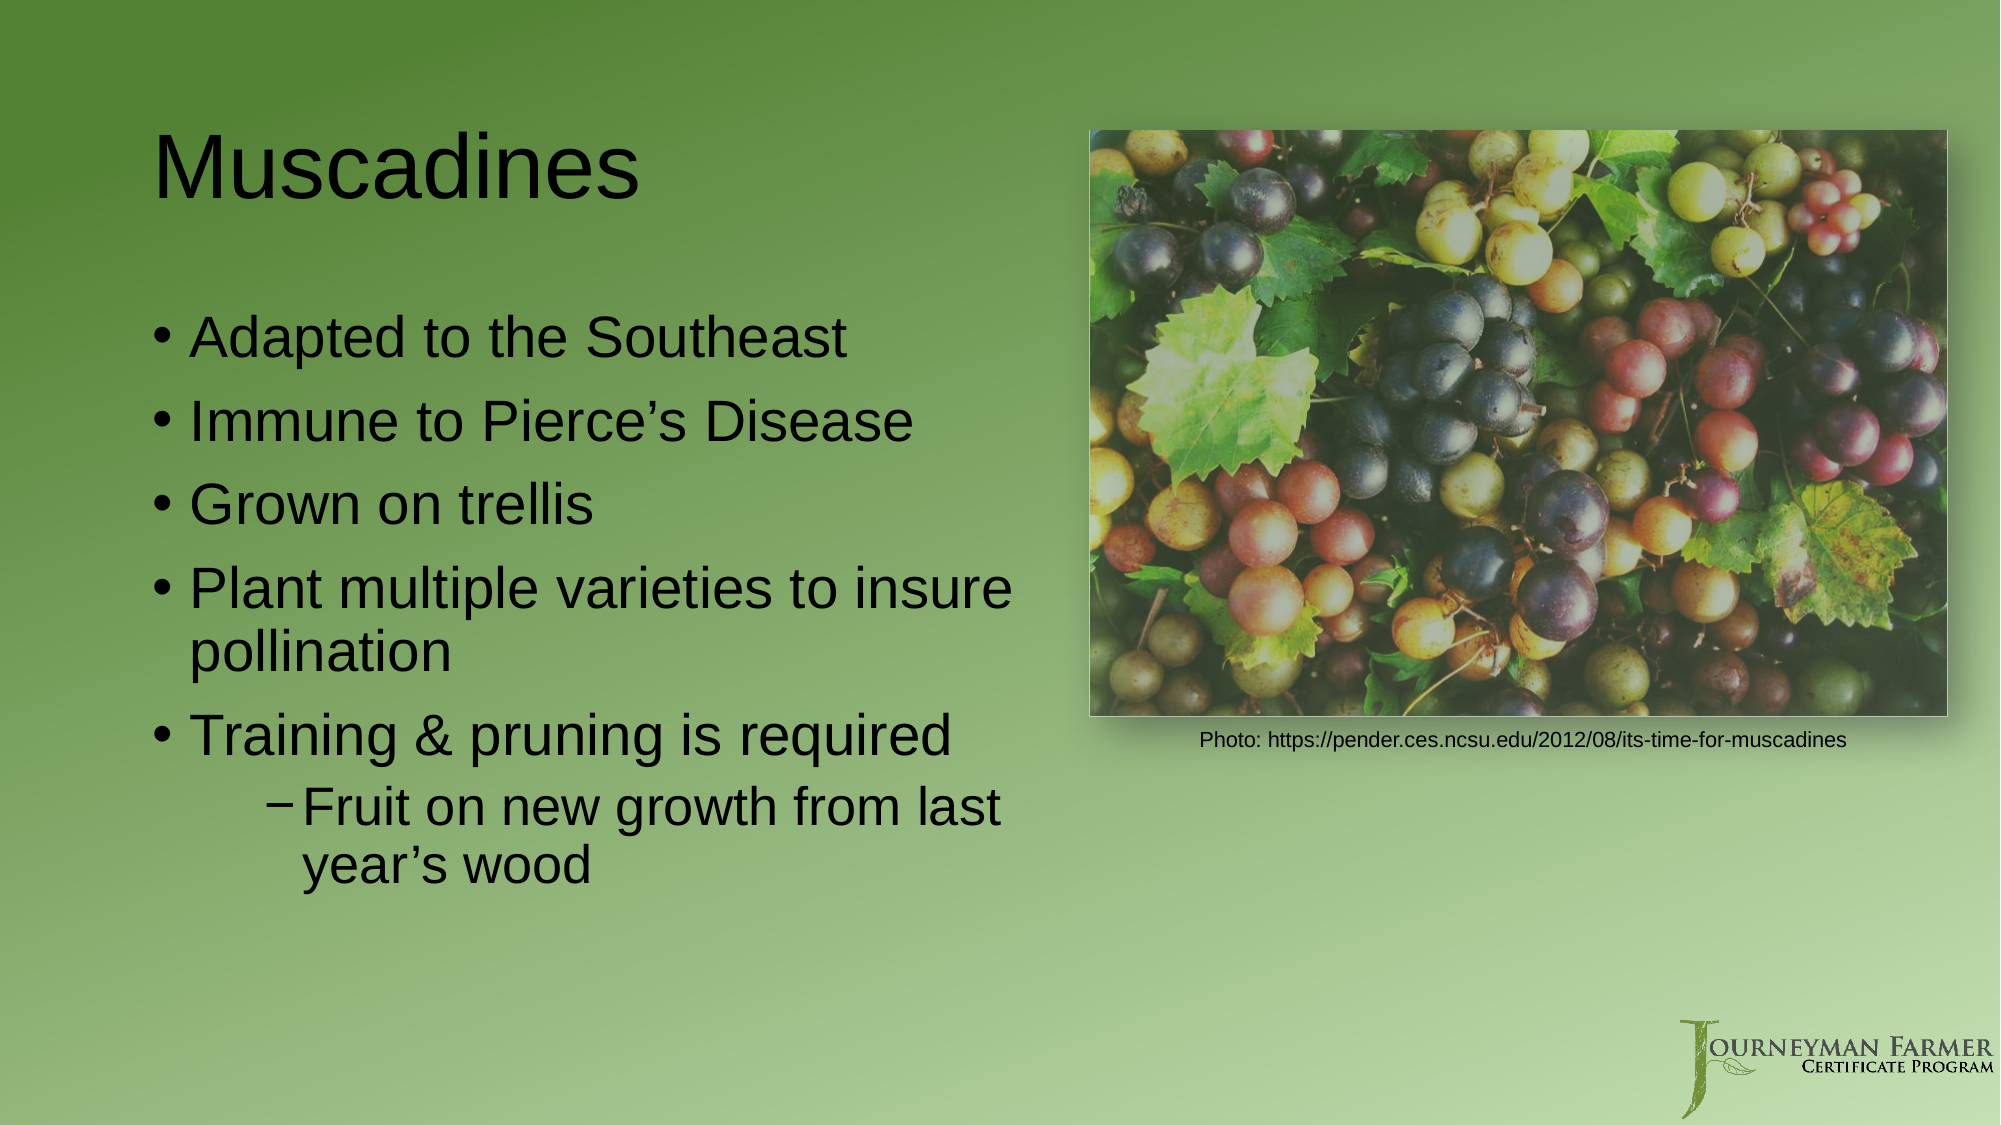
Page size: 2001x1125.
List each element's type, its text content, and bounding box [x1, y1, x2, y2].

picture [1680, 1020, 1994, 1119]
text_box Photo: https://pender.ces.ncsu.edu/2012/08/its-time-for-muscadines [1184, 719, 1890, 760]
title Muscadines [137, 59, 1863, 278]
list Adapted to the Southeast Immune to Pierce’s Disease Grown on trellis Plant multiple varieties to insure pollination Training & pruning is required Fruit on new growth from last year’s wood [137, 299, 1163, 1014]
picture [1083, 130, 1949, 719]
